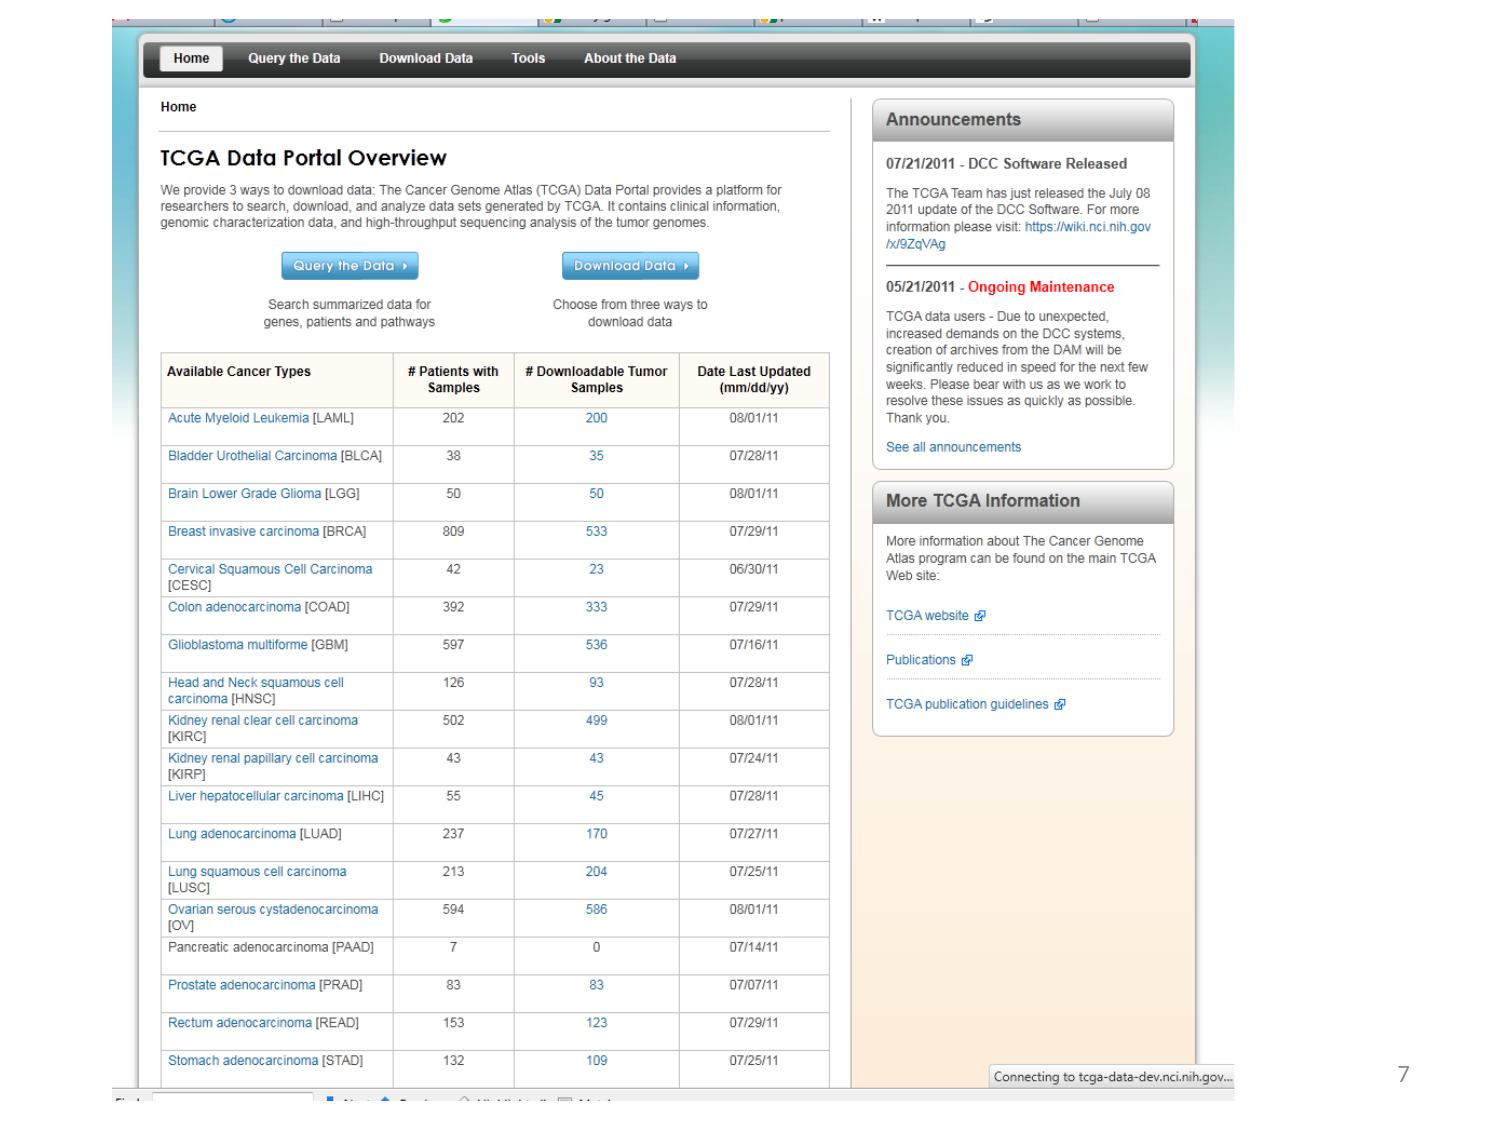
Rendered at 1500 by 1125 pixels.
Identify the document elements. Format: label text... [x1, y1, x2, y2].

slide_number 7 [1237, 1042, 1425, 1103]
picture [111, 18, 1235, 1101]
